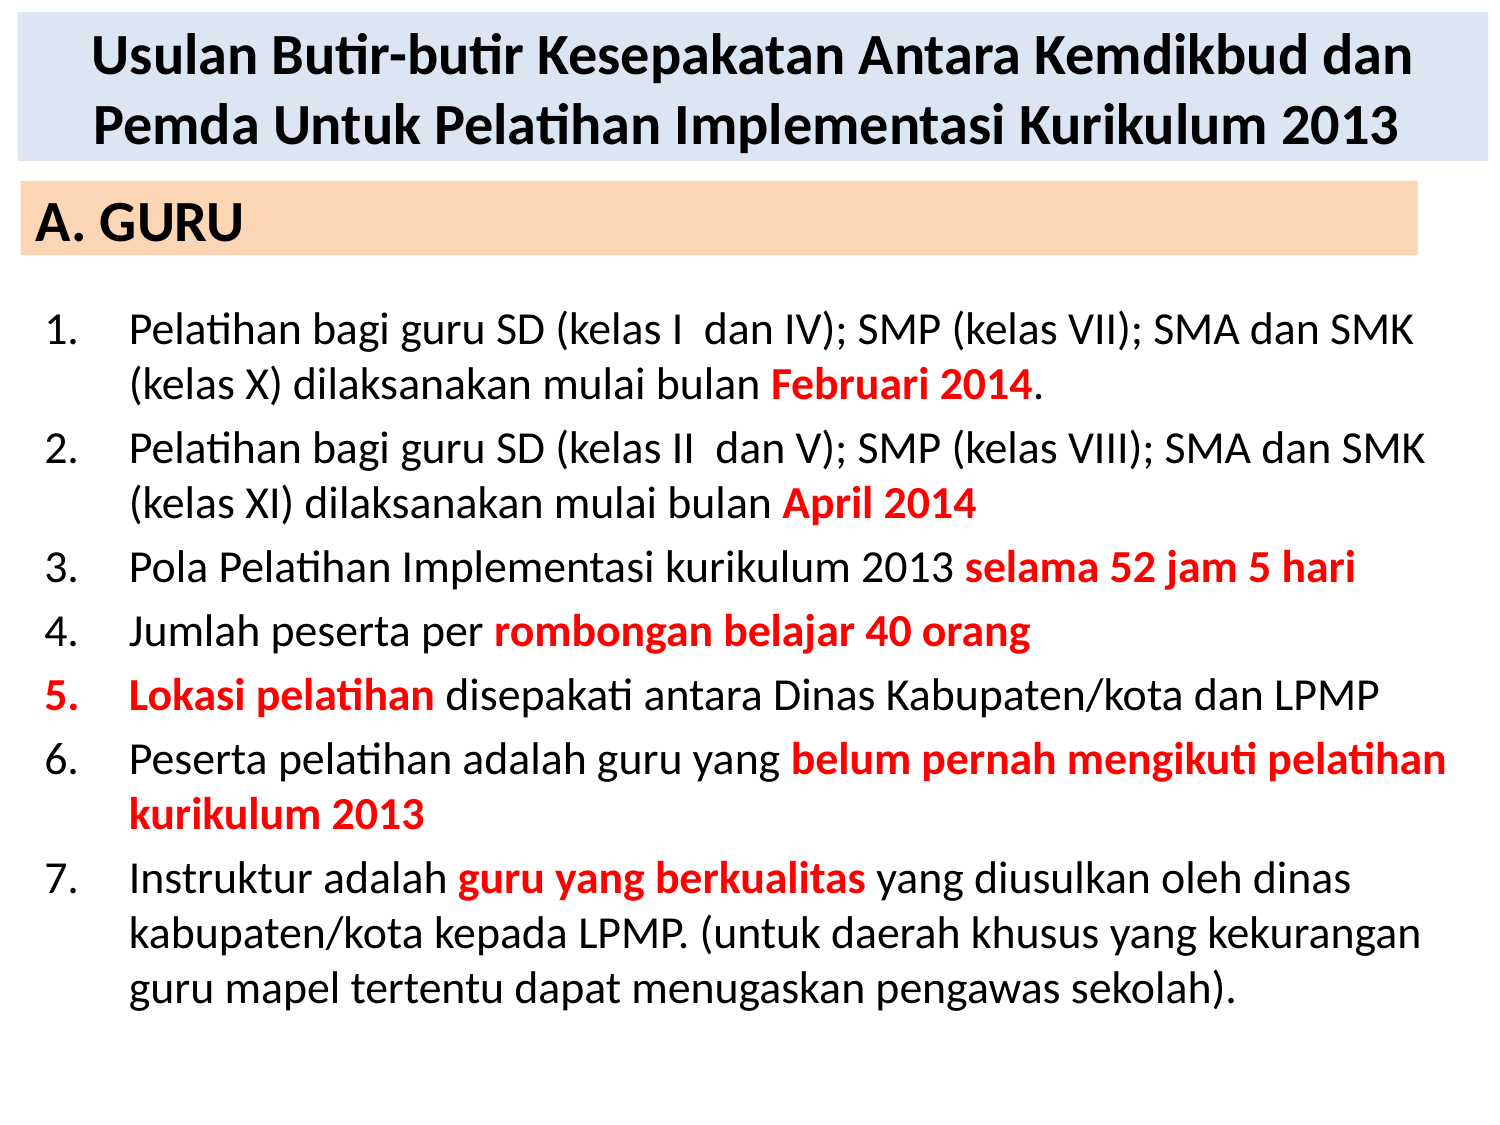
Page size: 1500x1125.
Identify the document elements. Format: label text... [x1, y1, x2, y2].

title Usulan Butir-butir Kesepakatan Antara Kemdikbud dan Pemda Untuk Pelatihan Implementasi Kurikulum 2013 [17, 11, 1489, 161]
list Pelatihan bagi guru SD (kelas I dan IV); SMP (kelas VII); SMA dan SMK (kelas X) dilaksanakan mulai bulan Februari 2014. Pelatihan bagi guru SD (kelas II dan V); SMP (kelas VIII); SMA dan SMK (kelas XI) dilaksanakan mulai bulan April 2014 Pola Pelatihan Implementasi kurikulum 2013 selama 52 jam 5 hari Jumlah peserta per rombongan belajar 40 orang Lokasi pelatihan disepakati antara Dinas Kabupaten/kota dan LPMP Peserta pelatihan adalah guru yang belum pernah mengikuti pelatihan kurikulum 2013 Instruktur adalah guru yang berkualitas yang diusulkan oleh dinas kabupaten/kota kepada LPMP. (untuk daerah khusus yang kekurangan guru mapel tertentu dapat menugaskan pengawas sekolah). [29, 290, 1471, 1106]
text_box A. GURU [20, 180, 1418, 256]
